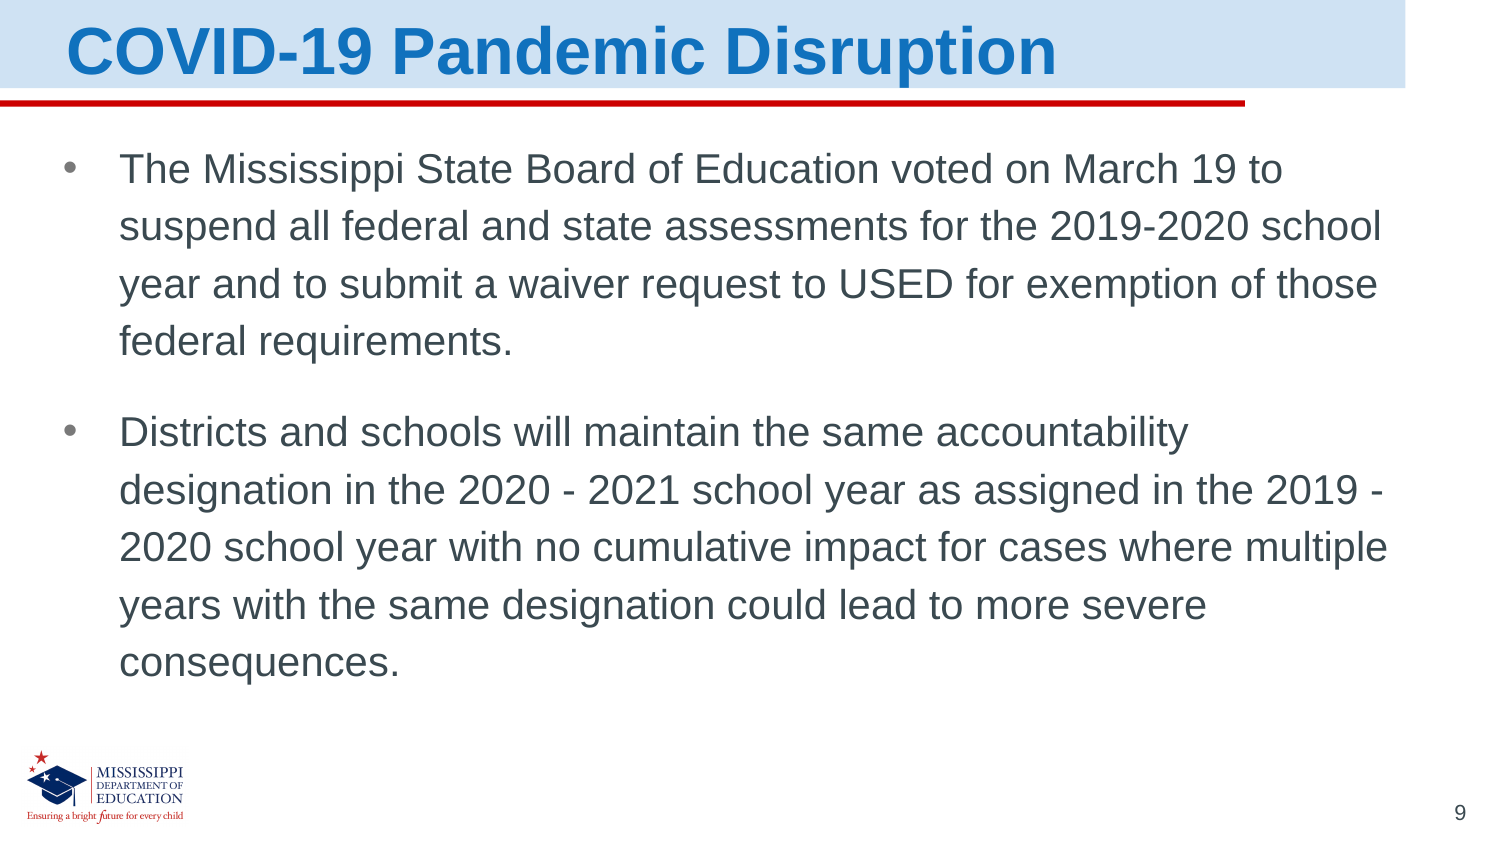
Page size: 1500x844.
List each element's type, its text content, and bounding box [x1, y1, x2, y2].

list The Mississippi State Board of Education voted on March 19 to suspend all federal and state assessments for the 2019-2020 school year and to submit a waiver request to USED for exemption of those federal requirements. Districts and schools will maintain the same accountability designation in the 2020 - 2021 school year as assigned in the 2019 - 2020 school year with no cumulative impact for cases where multiple years with the same designation could lead to more severe consequences. [47, 119, 1409, 733]
list COVID-19 Pandemic Disruption [51, 5, 1406, 80]
slide_number 9 [1391, 801, 1482, 841]
picture [21, 746, 189, 827]
